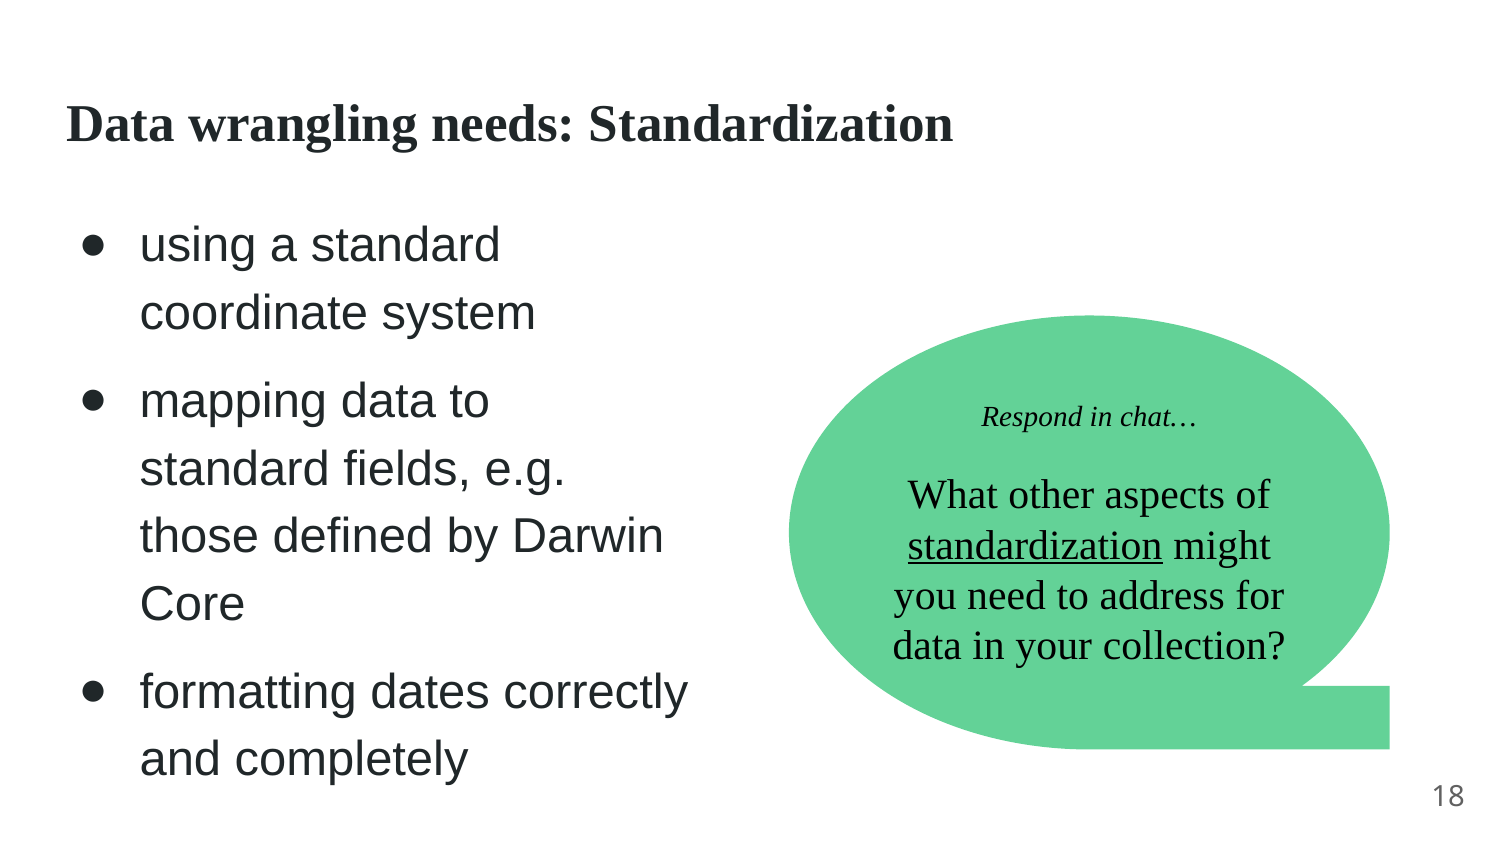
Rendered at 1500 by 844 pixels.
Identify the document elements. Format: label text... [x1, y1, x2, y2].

slide_number 18 [1389, 764, 1480, 830]
title Data wrangling needs: Standardization [51, 72, 1449, 167]
text_box Respond in chat… What other aspects of standardization might you need to address for data in your collection? [788, 315, 1390, 750]
list using a standard coordinate system mapping data to standard fields, e.g. those defined by Darwin Core formatting dates correctly and completely [51, 189, 708, 805]
